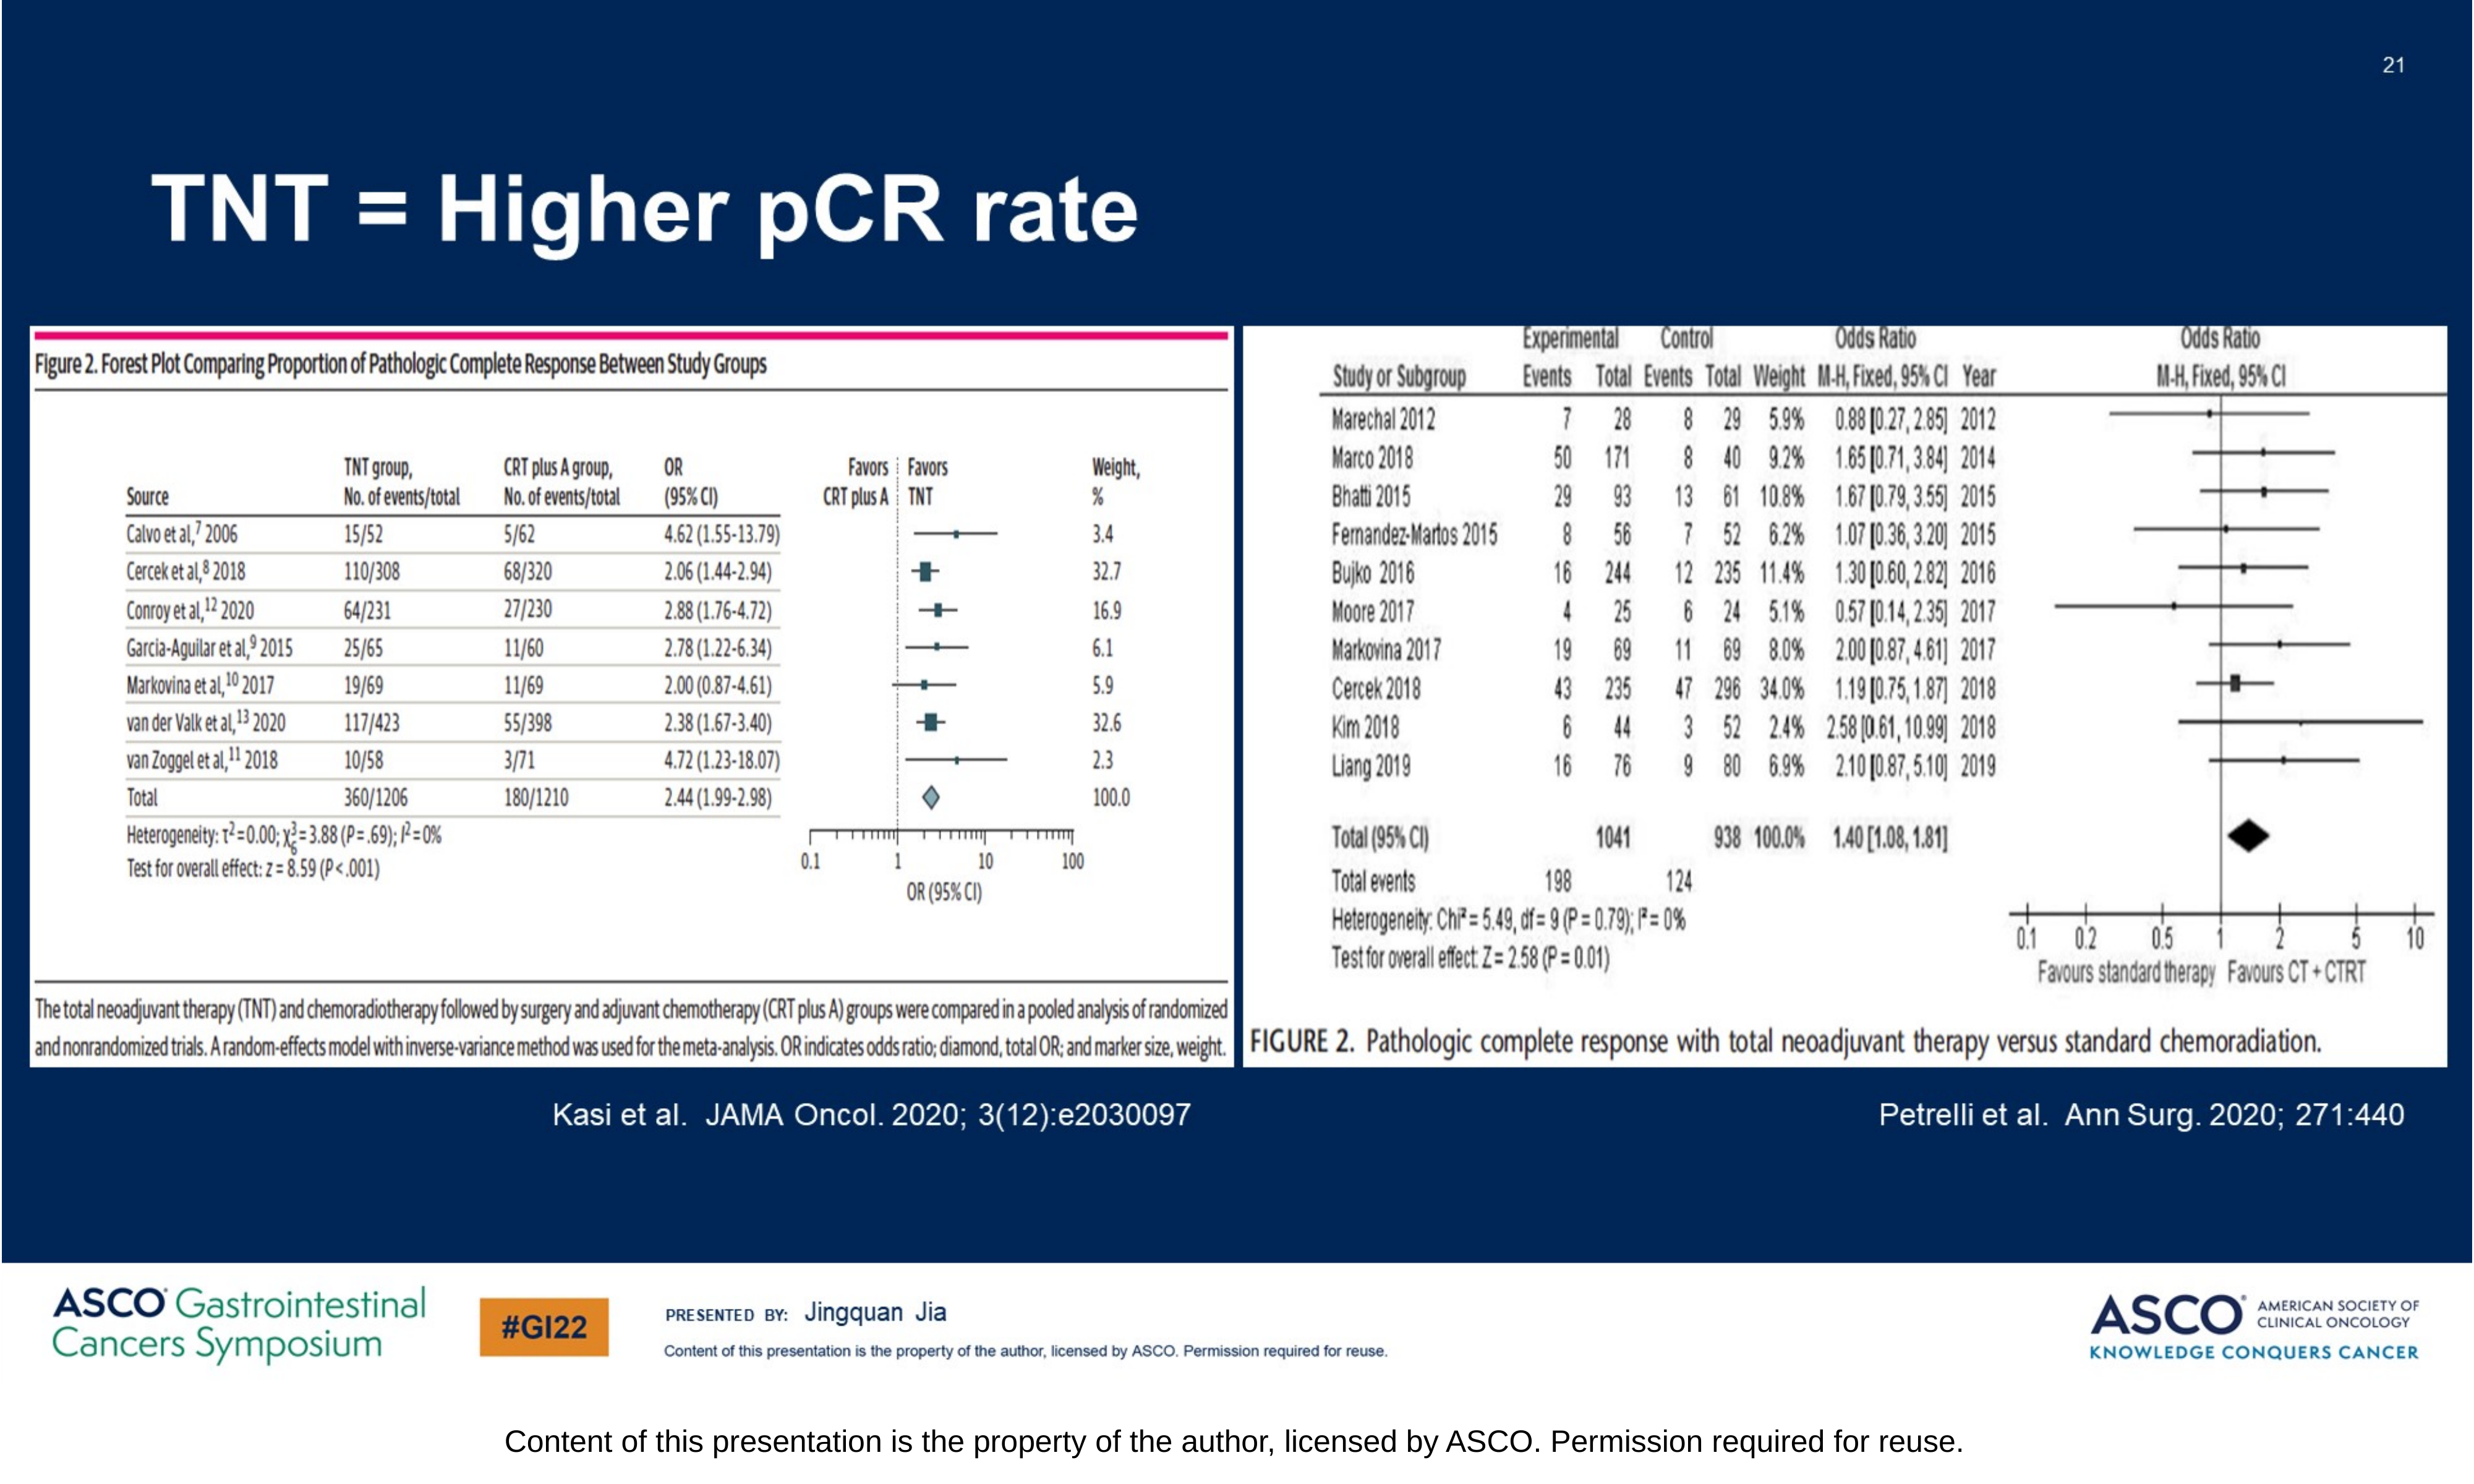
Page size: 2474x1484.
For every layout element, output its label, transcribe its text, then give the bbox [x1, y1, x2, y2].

picture [2, 0, 2472, 1389]
text_box Content of this presentation is the property of the author, licensed by ASCO. Permission required for reuse. [0, 1399, 2474, 1477]
